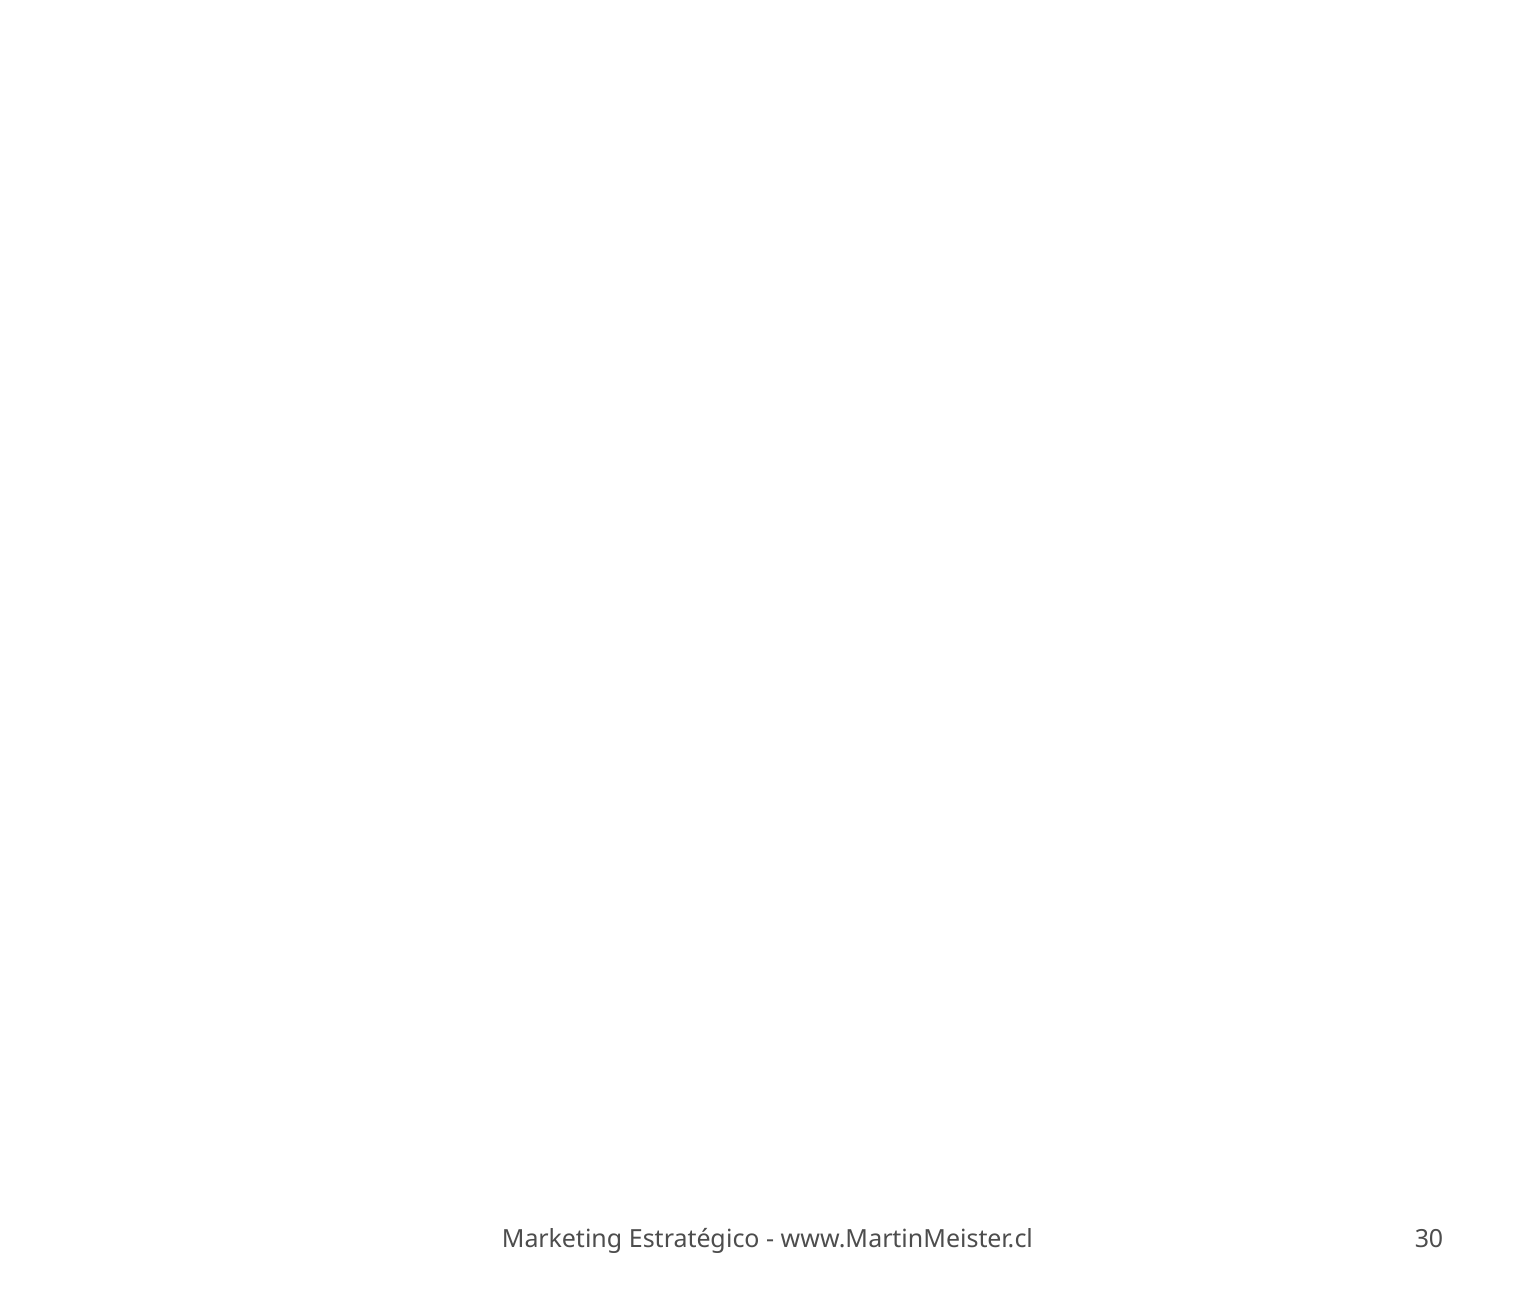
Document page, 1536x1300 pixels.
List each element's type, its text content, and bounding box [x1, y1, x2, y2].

slide_number 30 [1100, 1204, 1459, 1274]
footer Marketing Estratégico - www.MartinMeister.cl [437, 1204, 1099, 1274]
